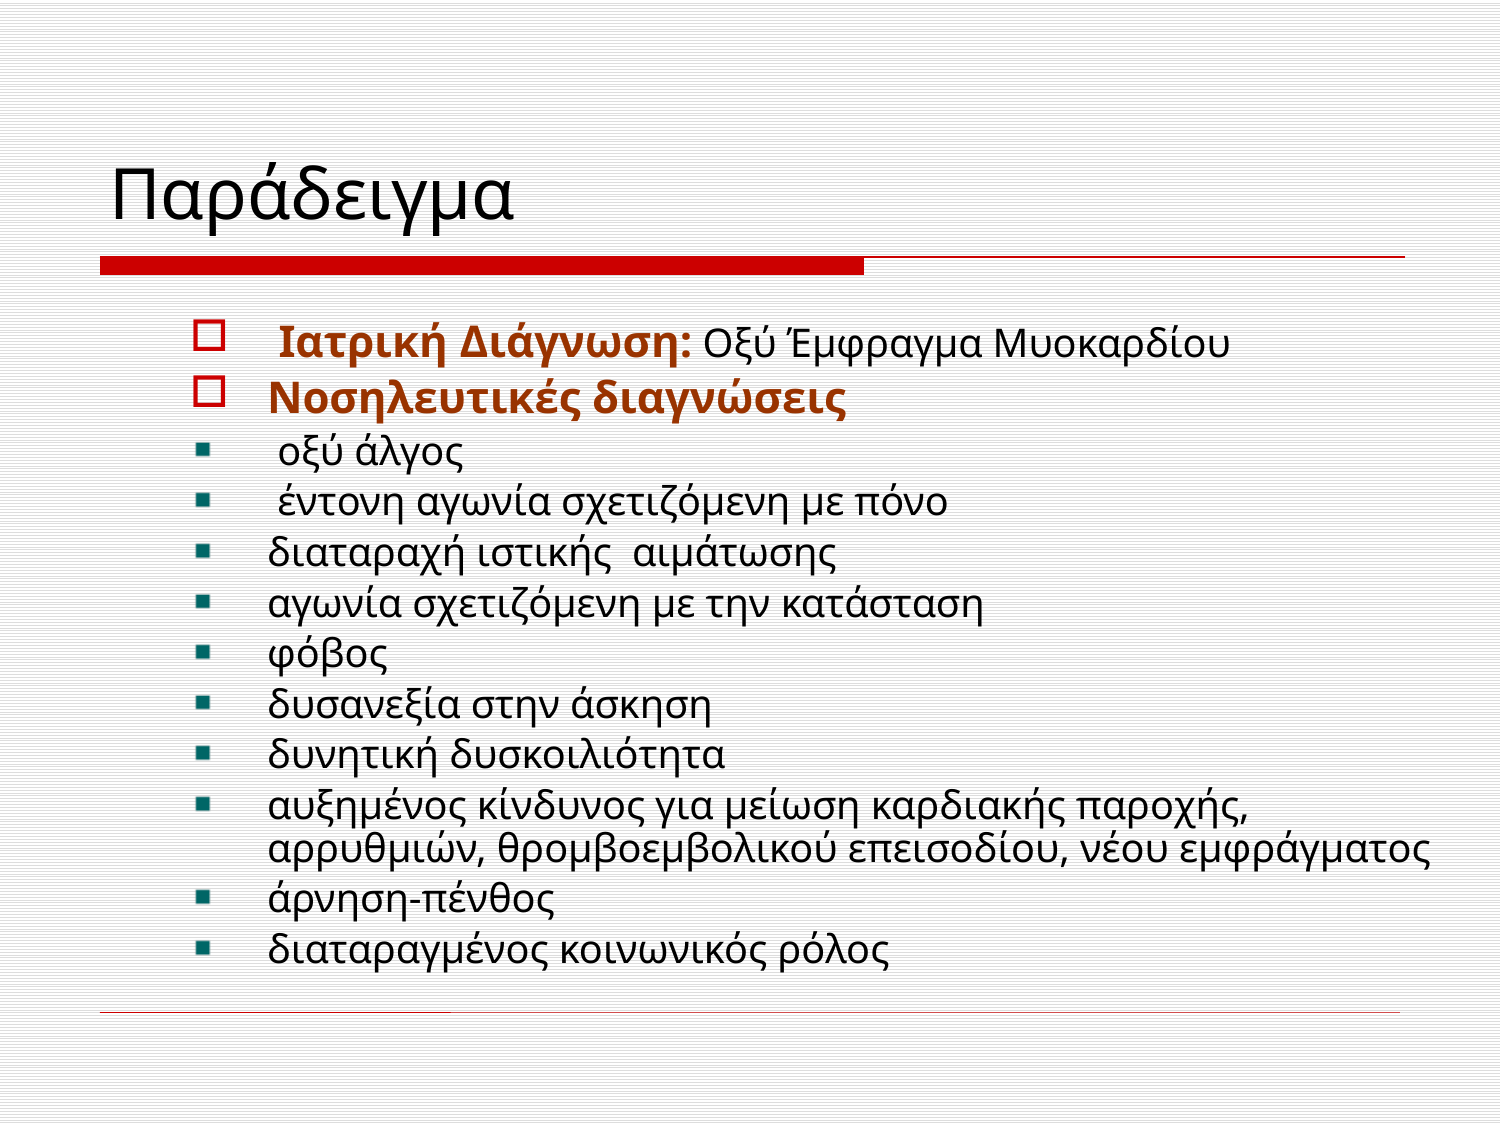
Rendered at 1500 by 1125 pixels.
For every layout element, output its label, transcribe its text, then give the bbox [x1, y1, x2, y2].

picture [189, 883, 218, 912]
picture [189, 790, 218, 819]
picture [189, 486, 218, 515]
picture [189, 689, 218, 717]
picture [189, 638, 218, 667]
picture [189, 537, 218, 566]
picture [189, 436, 218, 464]
list Ιατρική Διάγνωση: Οξύ Έμφραγμα Μυοκαρδίου Νοσηλευτικές διαγνώσεις οξύ άλγος έντονη αγωνία σχετιζόμενη με πόνο διαταραχή ιστικής αιμάτωσης αγωνία σχετιζόμενη με την κατάσταση φόβος δυσανεξία στην άσκηση δυνητική δυσκοιλιότητα αυξημένος κίνδυνος για μείωση καρδιακής παροχής, αρρυθμιών, θρομβοεμβολικού επεισοδίου, νέου εμφράγματος άρνηση-πένθος διαταραγμένος κοινωνικός ρόλος [174, 312, 1451, 1013]
picture [189, 739, 218, 768]
picture [189, 934, 218, 963]
title Παράδειγμα [93, 57, 1407, 242]
picture [189, 588, 218, 616]
